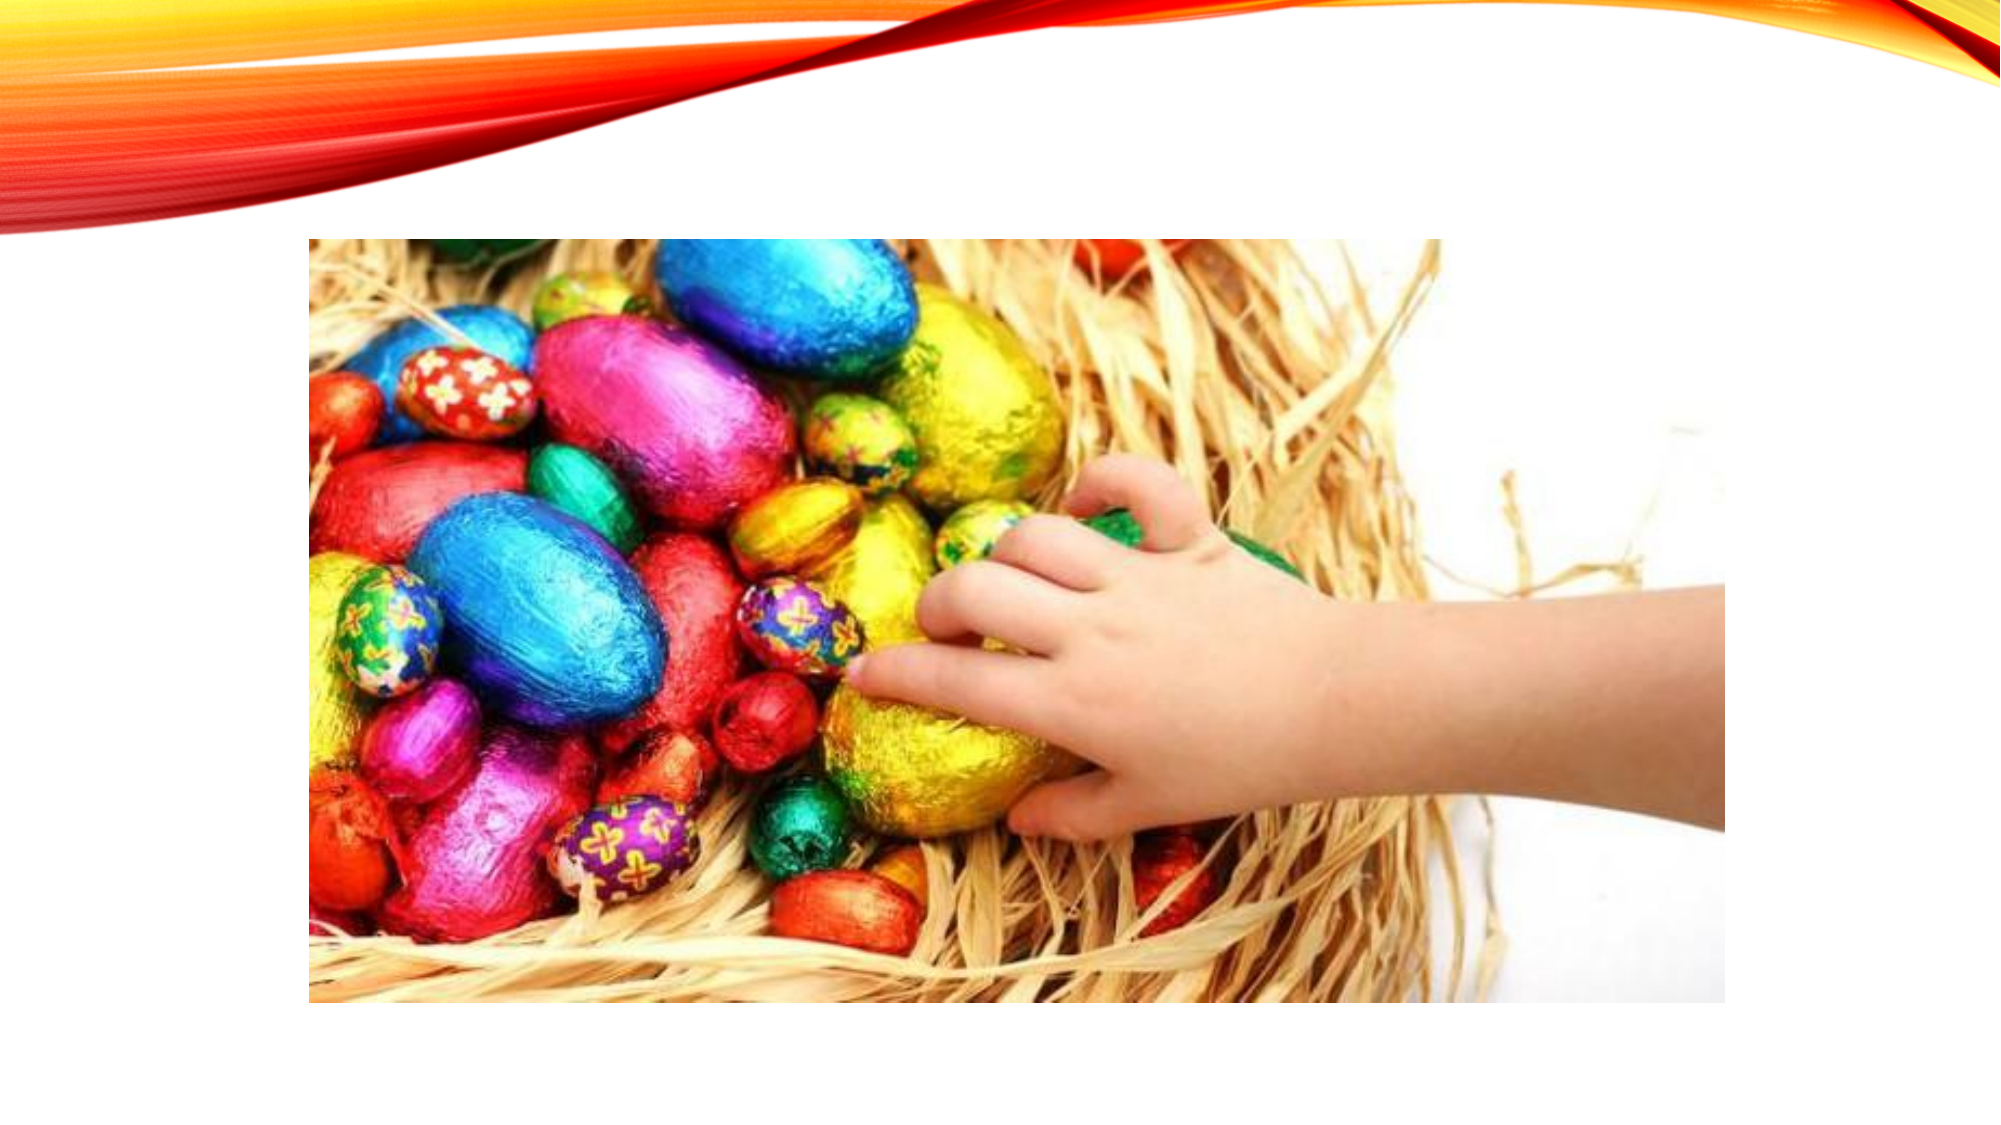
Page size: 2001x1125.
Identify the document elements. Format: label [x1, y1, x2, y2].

picture [309, 239, 1726, 1004]
picture [0, 0, 2000, 237]
